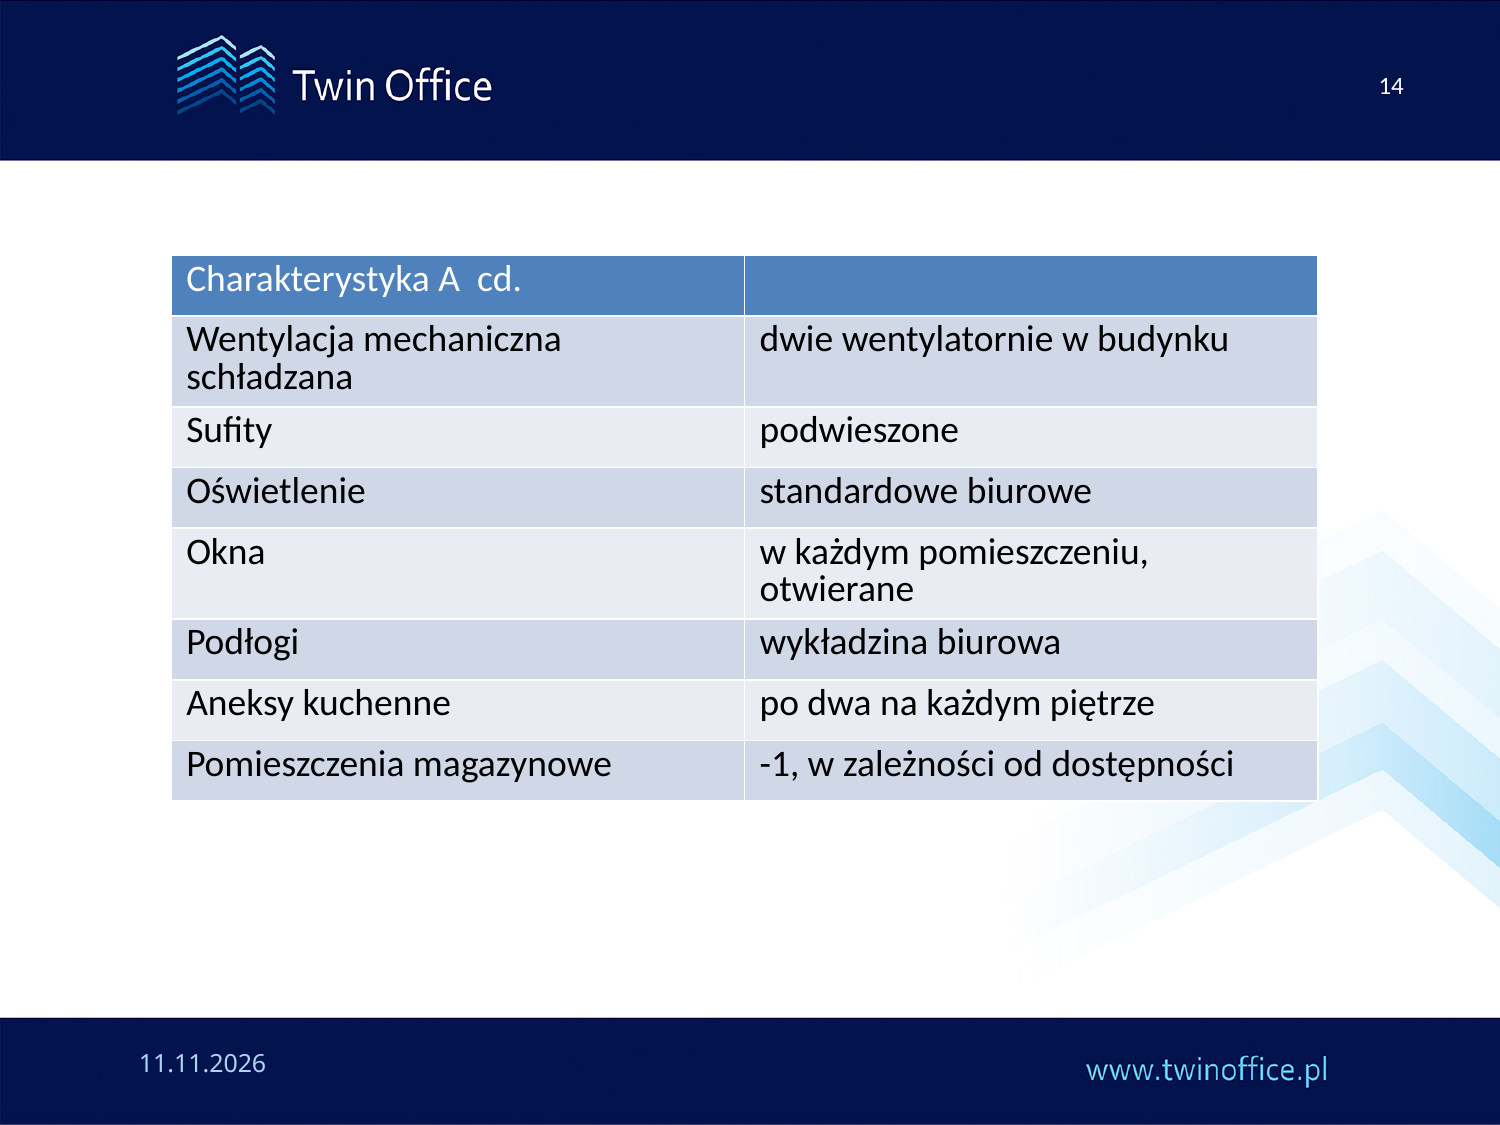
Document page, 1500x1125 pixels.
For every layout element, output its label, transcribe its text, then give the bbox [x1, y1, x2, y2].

table_cell podwieszone [745, 408, 1317, 467]
table_cell wykładzina biurowa [745, 620, 1317, 679]
table_cell w każdym pomieszczeniu, otwierane [745, 529, 1317, 618]
table_cell -1, w zależności od dostępności [745, 741, 1317, 800]
table_cell Okna [172, 529, 744, 618]
table_header Charakterystyka A cd. [172, 256, 744, 315]
table_cell Aneksy kuchenne [172, 681, 744, 740]
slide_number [123, 1035, 474, 1095]
table_cell Wentylacja mechaniczna schładzana [172, 317, 744, 406]
table_header [745, 256, 1317, 315]
table_cell Pomieszczenia magazynowe [172, 741, 744, 800]
table_cell Sufity [172, 408, 744, 467]
table_cell dwie wentylatornie w budynku [745, 317, 1317, 406]
picture [0, 0, 1500, 1125]
table_cell Podłogi [172, 620, 744, 679]
table_cell standardowe biurowe [745, 468, 1317, 527]
table_cell Oświetlenie [172, 468, 744, 527]
slide_number 14 [1068, 54, 1419, 115]
table_cell po dwa na każdym piętrze [745, 681, 1317, 740]
